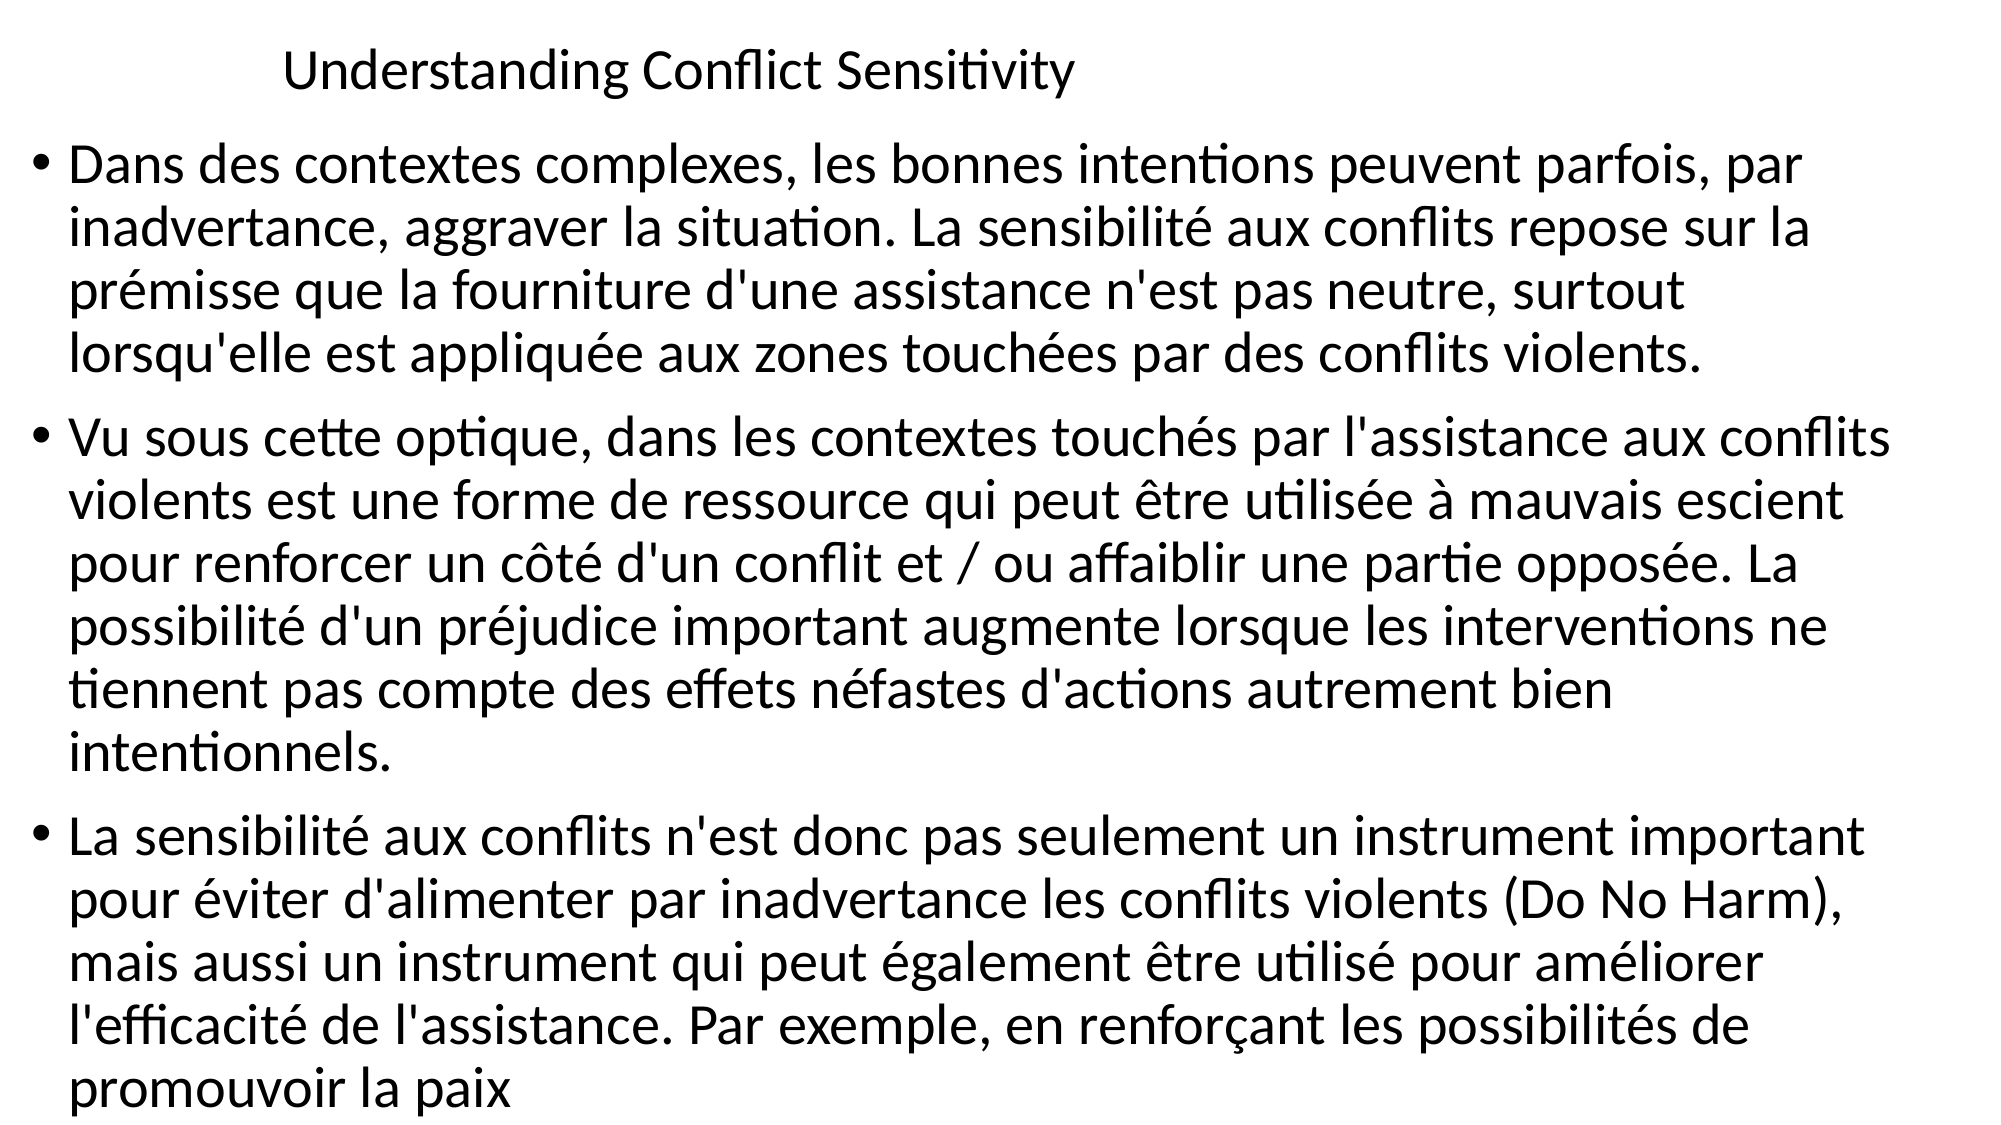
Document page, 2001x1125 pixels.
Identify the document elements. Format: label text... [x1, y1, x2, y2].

text_box Understanding Conflict Sensitivity [267, 23, 1733, 109]
list Dans des contextes complexes, les bonnes intentions peuvent parfois, par inadvertance, aggraver la situation. La sensibilité aux conflits repose sur la prémisse que la fourniture d'une assistance n'est pas neutre, surtout lorsqu'elle est appliquée aux zones touchées par des conflits violents. Vu sous cette optique, dans les contextes touchés par l'assistance aux conflits violents est une forme de ressource qui peut être utilisée à mauvais escient pour renforcer un côté d'un conflit et / ou affaiblir une partie opposée. La possibilité d'un préjudice important augmente lorsque les interventions ne tiennent pas compte des effets néfastes d'actions autrement bien intentionnels. La sensibilité aux conflits n'est donc pas seulement un instrument important pour éviter d'alimenter par inadvertance les conflits violents (Do No Harm), mais aussi un instrument qui peut également être utilisé pour améliorer l'efficacité de l'assistance. Par exemple, en renforçant les possibilités de promouvoir la paix [16, 126, 1926, 1125]
